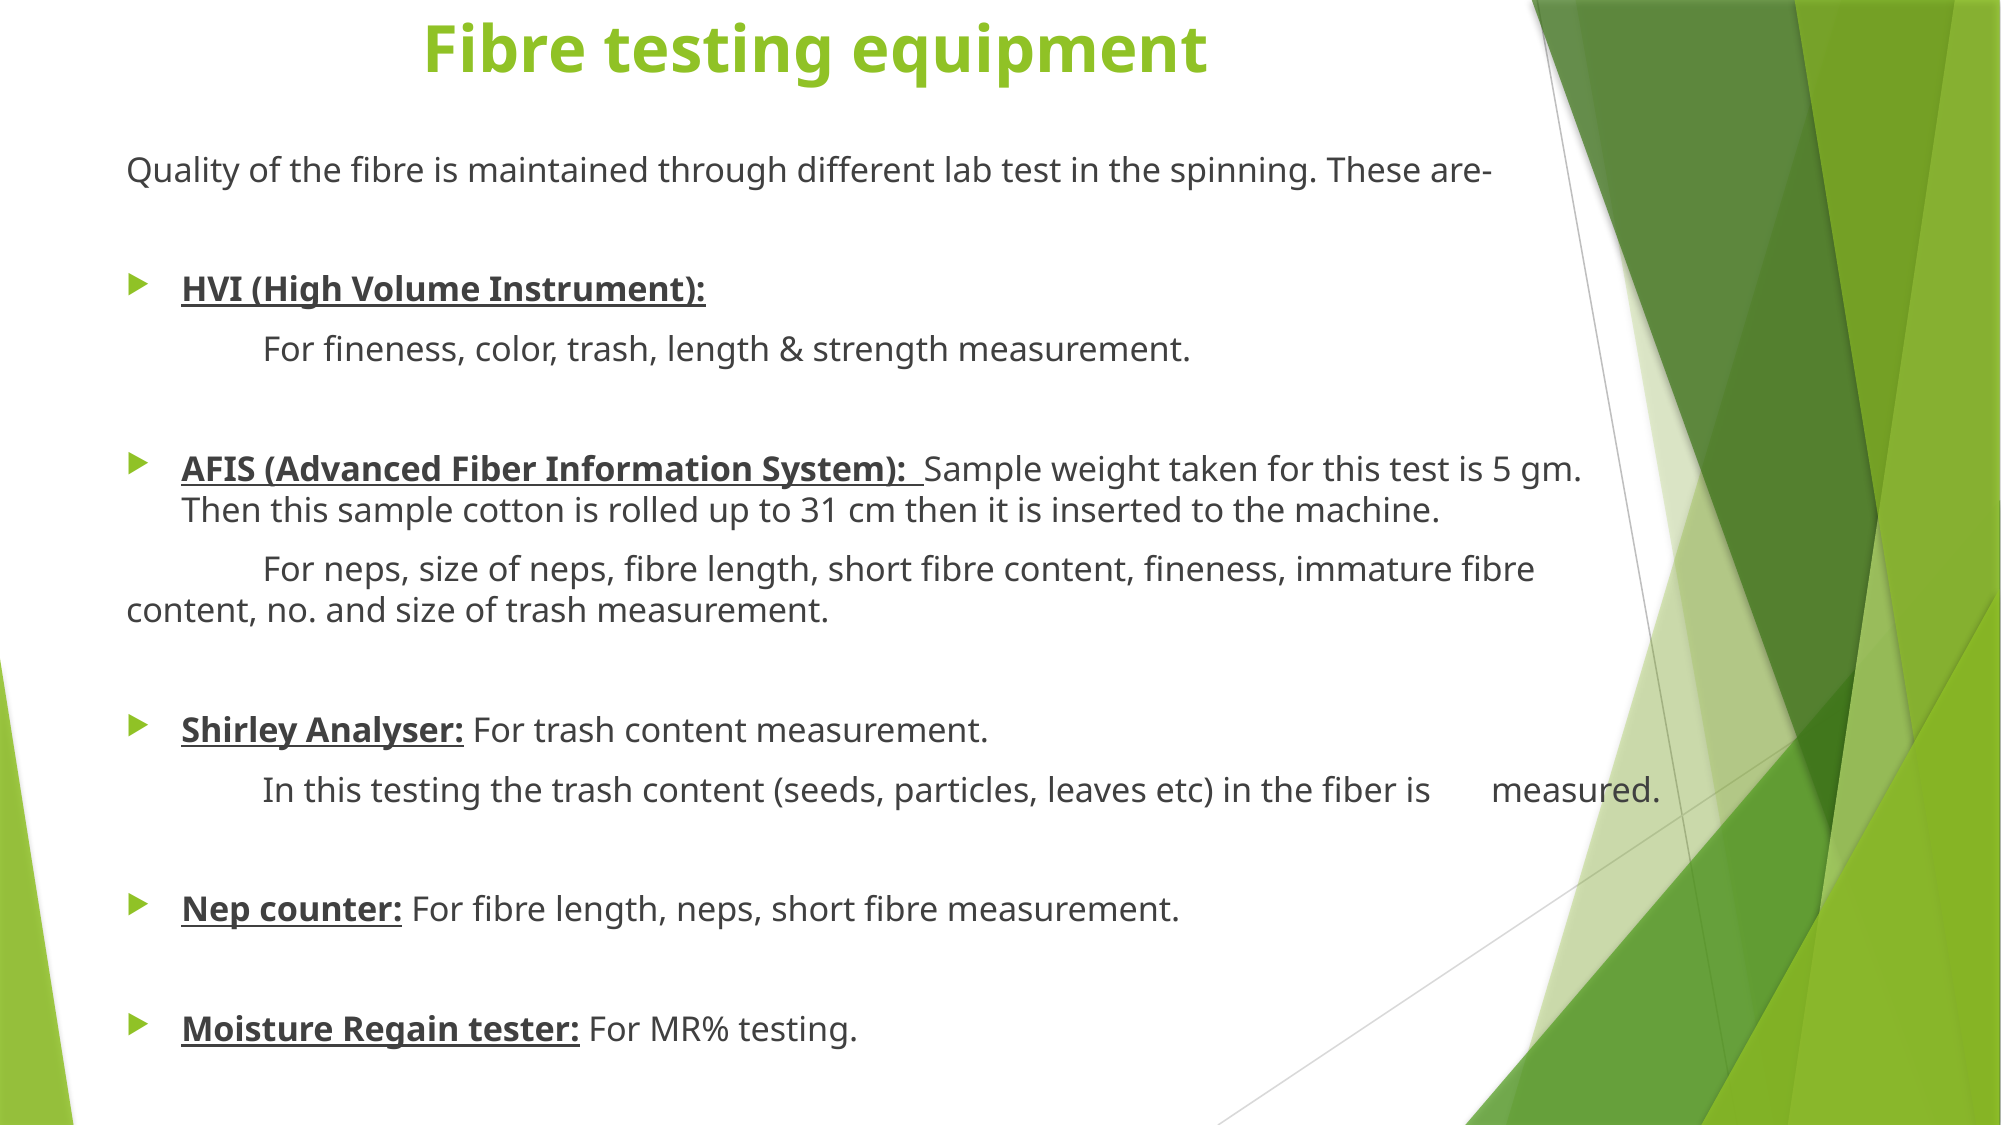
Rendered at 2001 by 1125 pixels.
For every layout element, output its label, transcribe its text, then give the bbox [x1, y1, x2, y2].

title Fibre testing equipment [111, 0, 1522, 94]
list Quality of the fibre is maintained through different lab test in the spinning. These are- HVI (High Volume Instrument): For fineness, color, trash, length & strength measurement. AFIS (Advanced Fiber Information System): Sample weight taken for this test is 5 gm. Then this sample cotton is rolled up to 31 cm then it is inserted to the machine. For neps, size of neps, fibre length, short fibre content, fineness, immature fibre content, no. and size of trash measurement. Shirley Analyser: For trash content measurement. In this testing the trash content (seeds, particles, leaves etc) in the fiber is measured. Nep counter: For fibre length, neps, short fibre measurement. Moisture Regain tester: For MR% testing. [111, 140, 1679, 1080]
